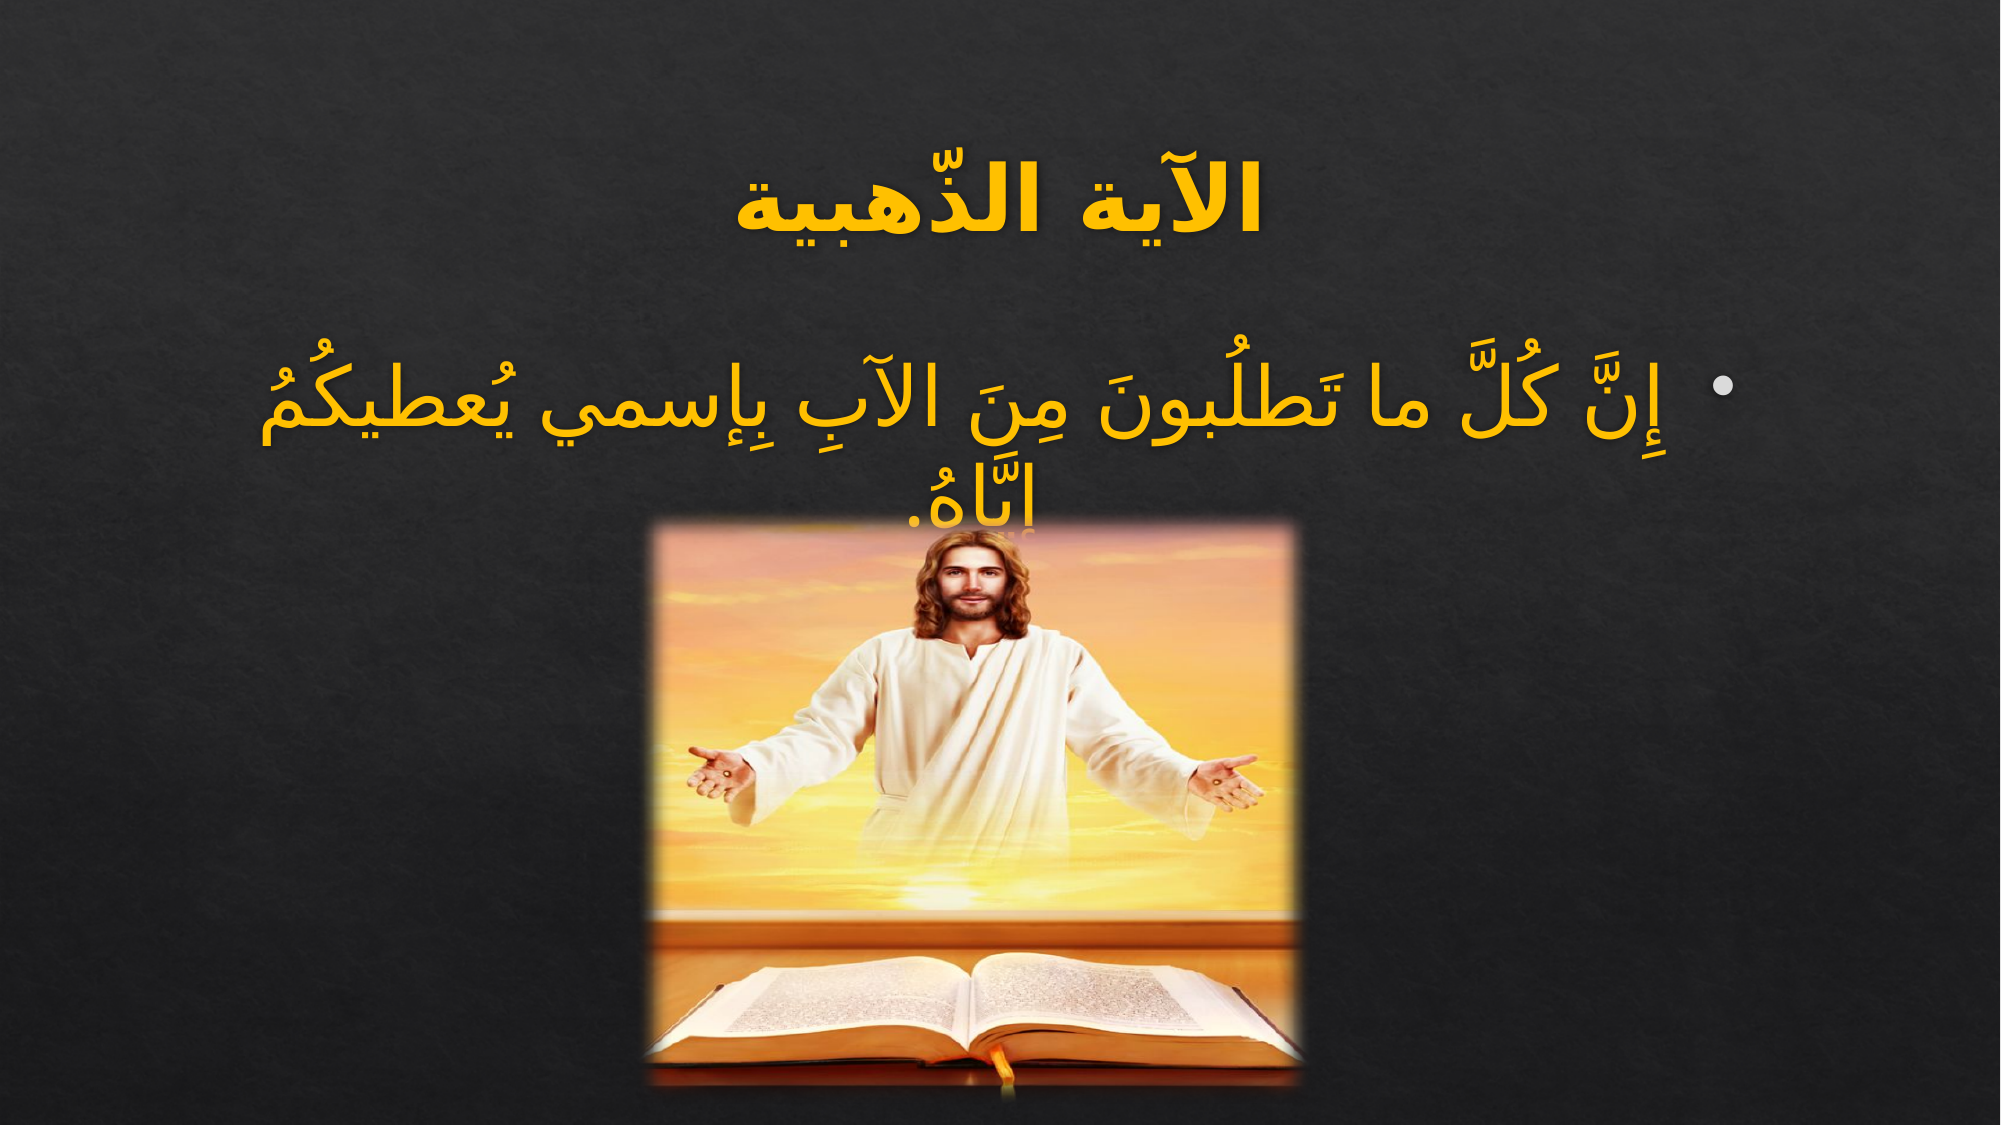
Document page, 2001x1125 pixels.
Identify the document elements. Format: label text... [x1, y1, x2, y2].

picture [636, 507, 1312, 1104]
list إِنَّ كُلَّ ما تَطلُبونَ مِنَ الآبِ بِإسمي يُعطيكُمُ إِيَّاهُ. [187, 335, 1813, 721]
title الآية الذّهبية [150, 114, 1850, 274]
